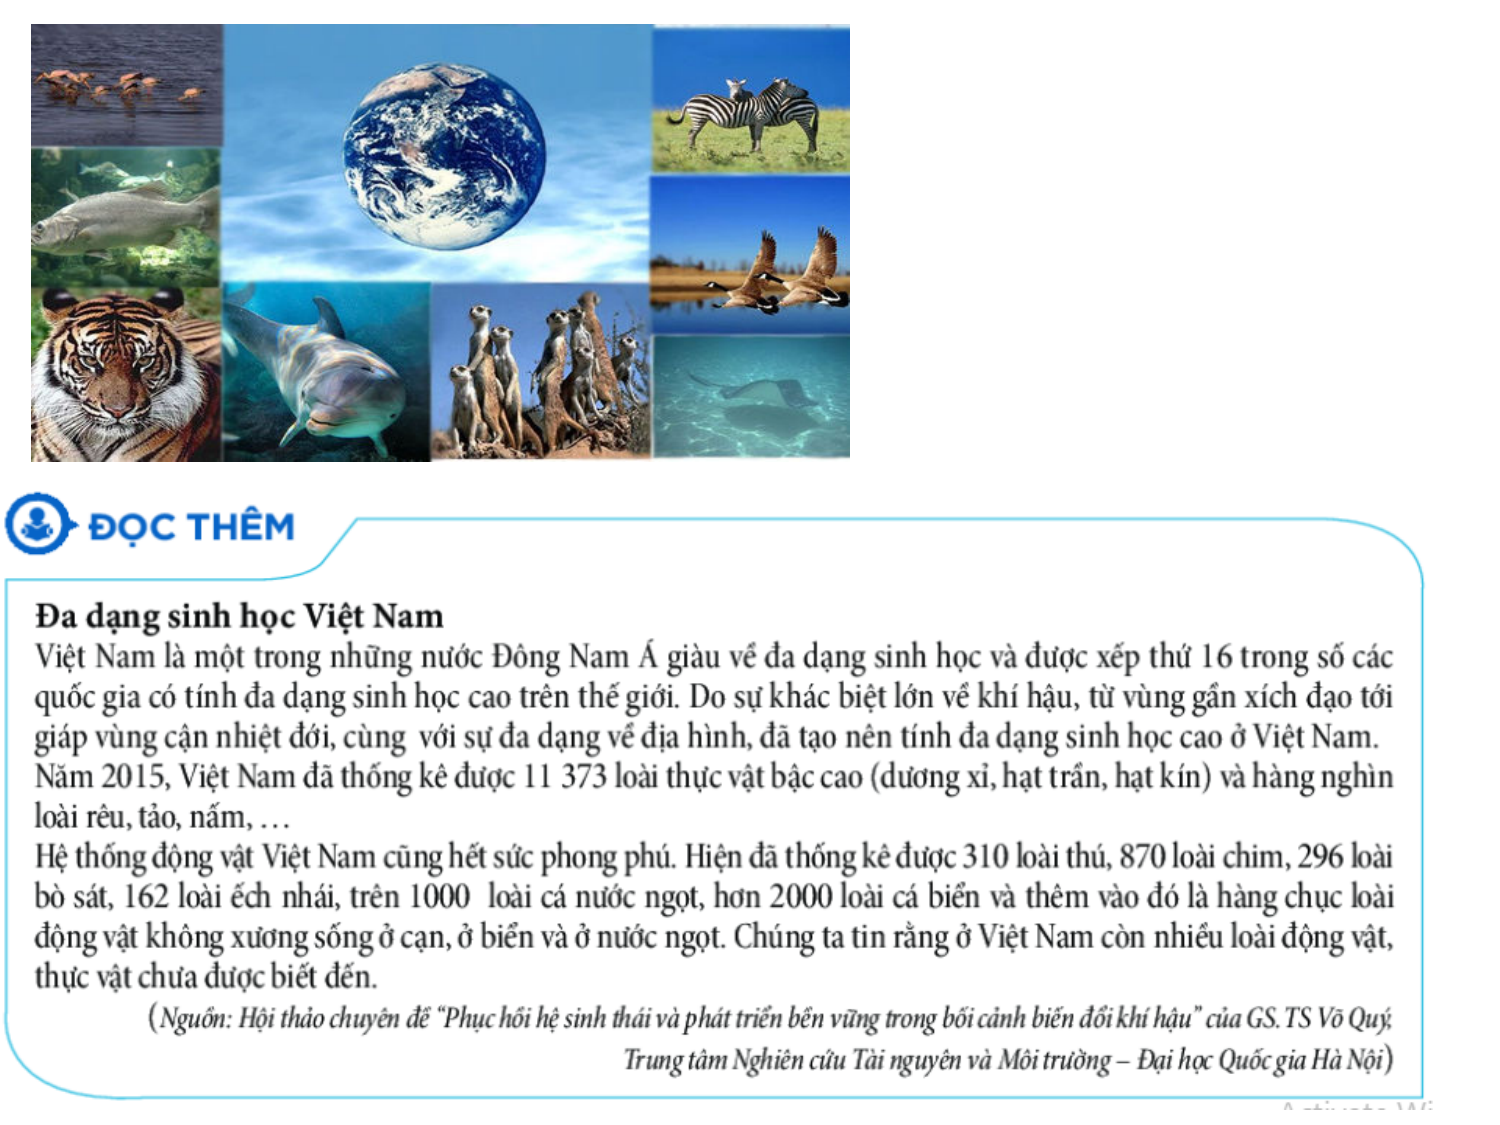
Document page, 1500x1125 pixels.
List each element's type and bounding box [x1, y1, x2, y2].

picture [30, 24, 851, 462]
picture [0, 487, 1433, 1111]
